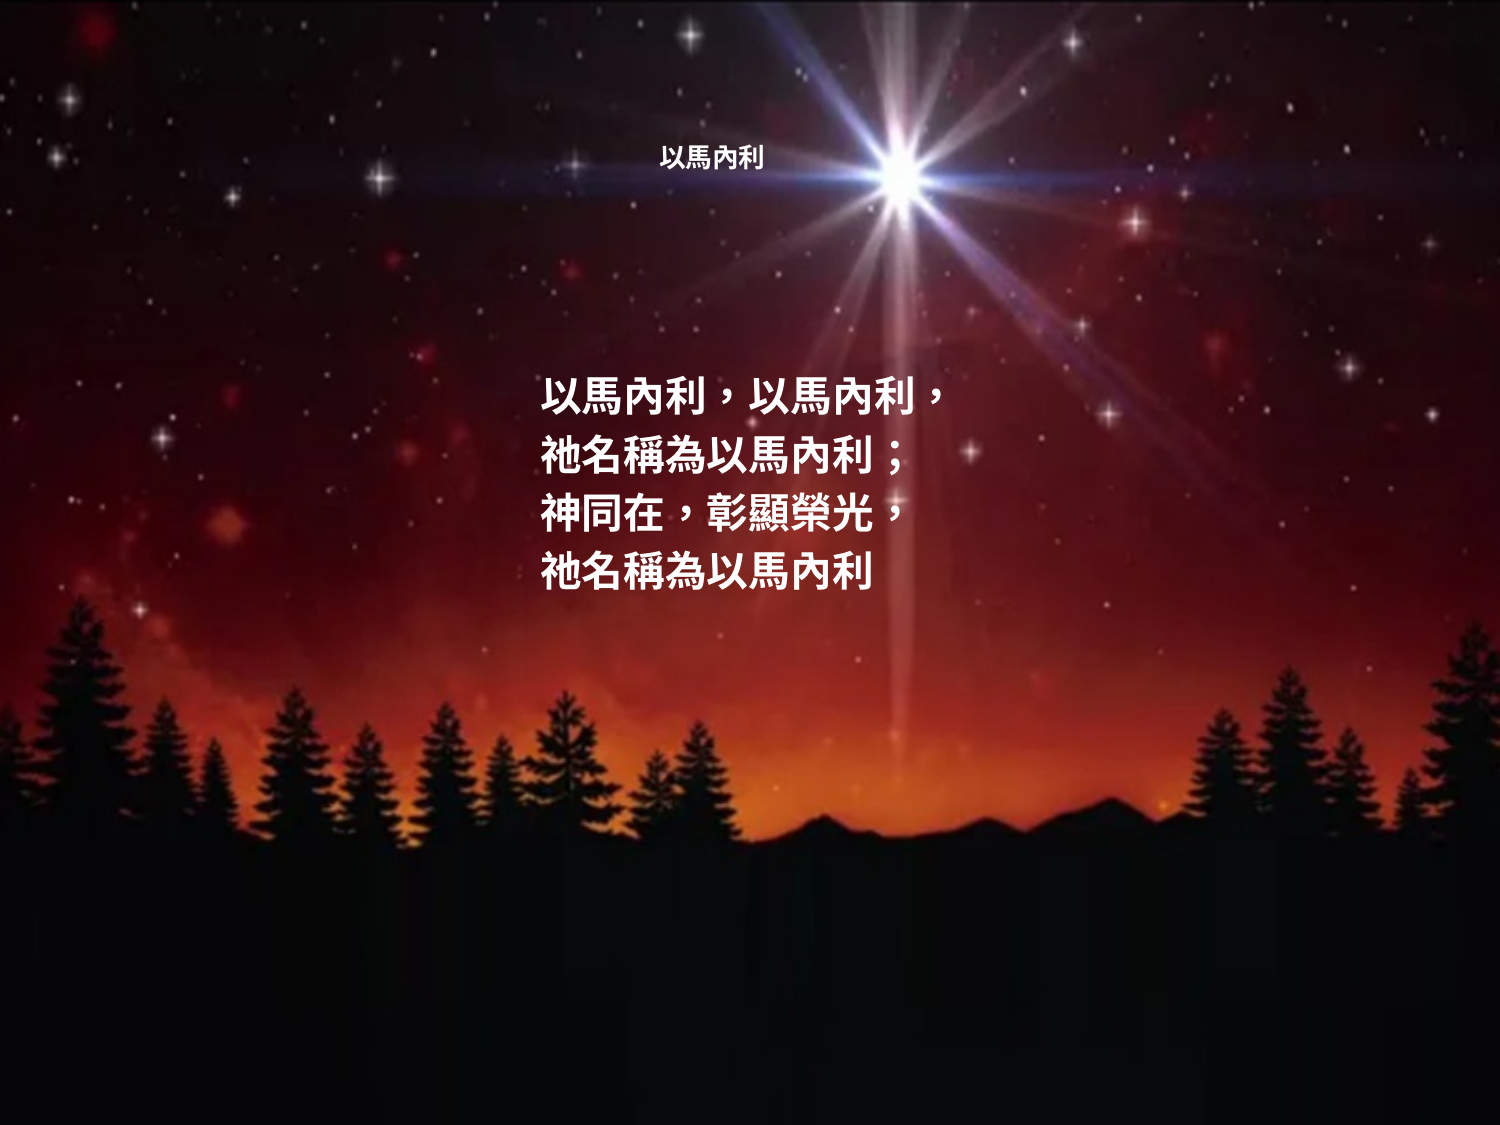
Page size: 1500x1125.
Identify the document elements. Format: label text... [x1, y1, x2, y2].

title 以馬內利 [512, 99, 913, 213]
subtitle 以馬內利，以馬內利， 祂名稱為以馬內利； 神同在，彰顯榮光， 祂名稱為以馬內利 [525, 362, 975, 625]
picture [0, 0, 1500, 1125]
